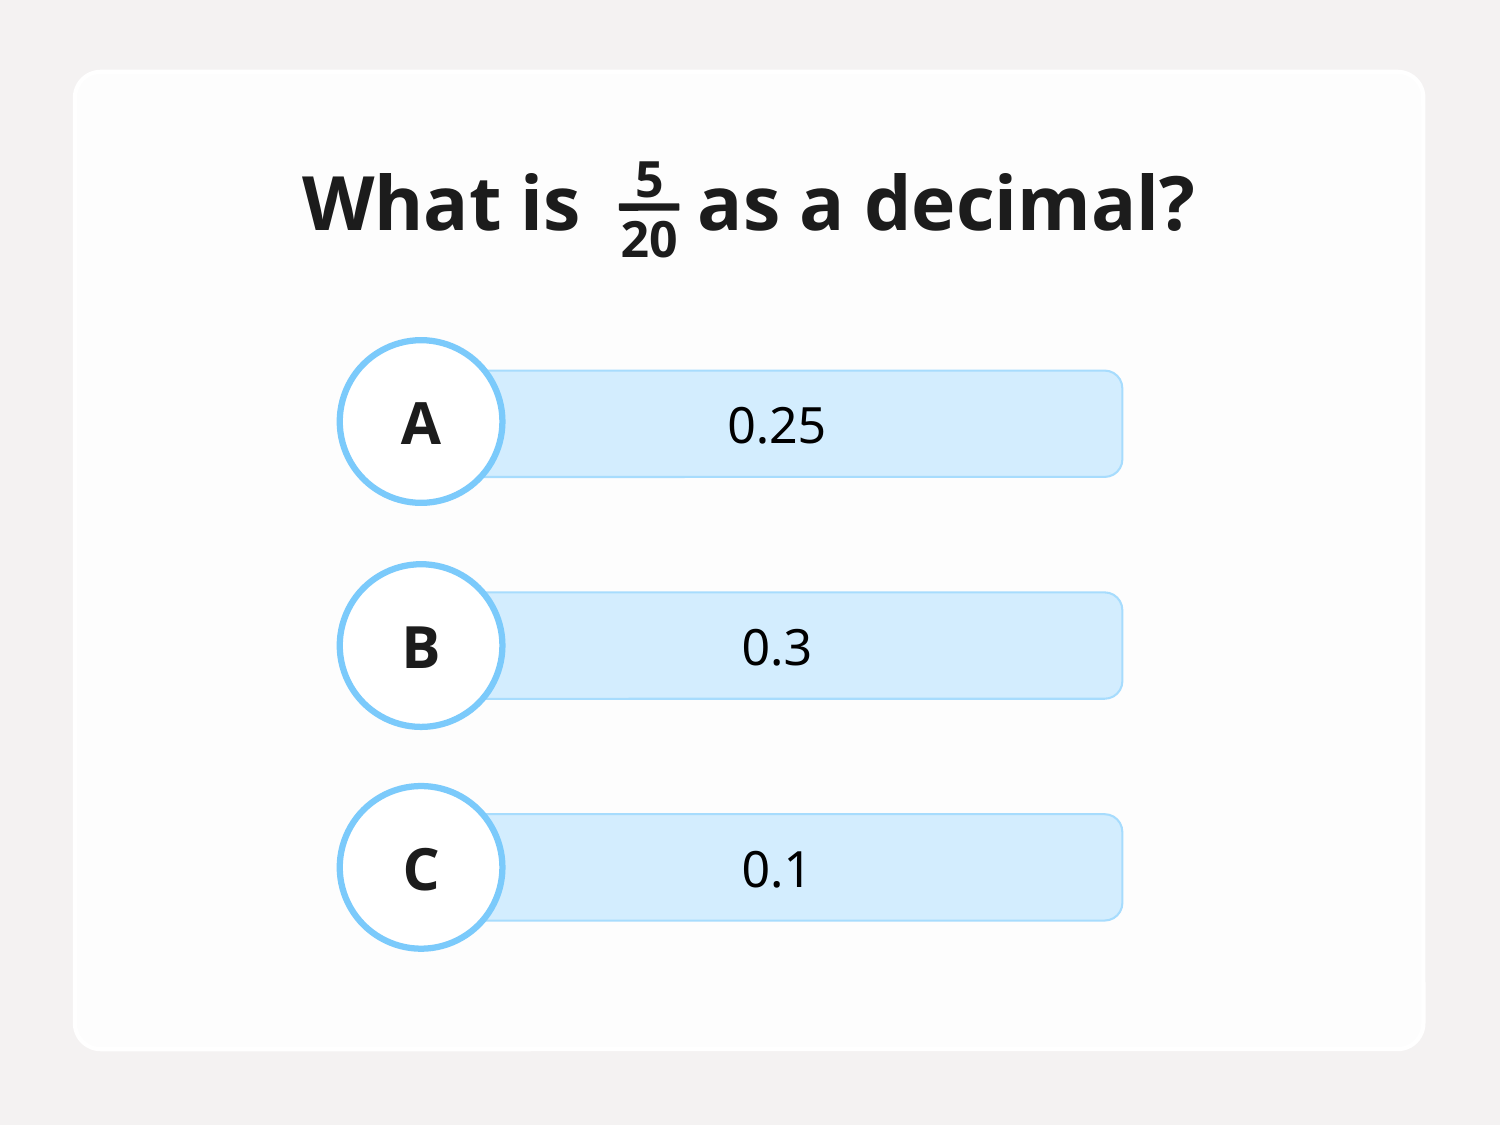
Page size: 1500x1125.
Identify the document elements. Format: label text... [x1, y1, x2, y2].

text_box 0.25 [482, 369, 1124, 479]
text_box A [338, 339, 504, 504]
text_box 0.1 [484, 813, 1124, 922]
text_box [617, 202, 681, 212]
text_box 5 20 [618, 212, 680, 280]
text_box 5 20 [618, 135, 680, 202]
title What is as a decimal? [73, 122, 1426, 289]
text_box C [338, 784, 504, 950]
text_box B [338, 563, 504, 728]
text_box 0.3 [484, 591, 1124, 700]
